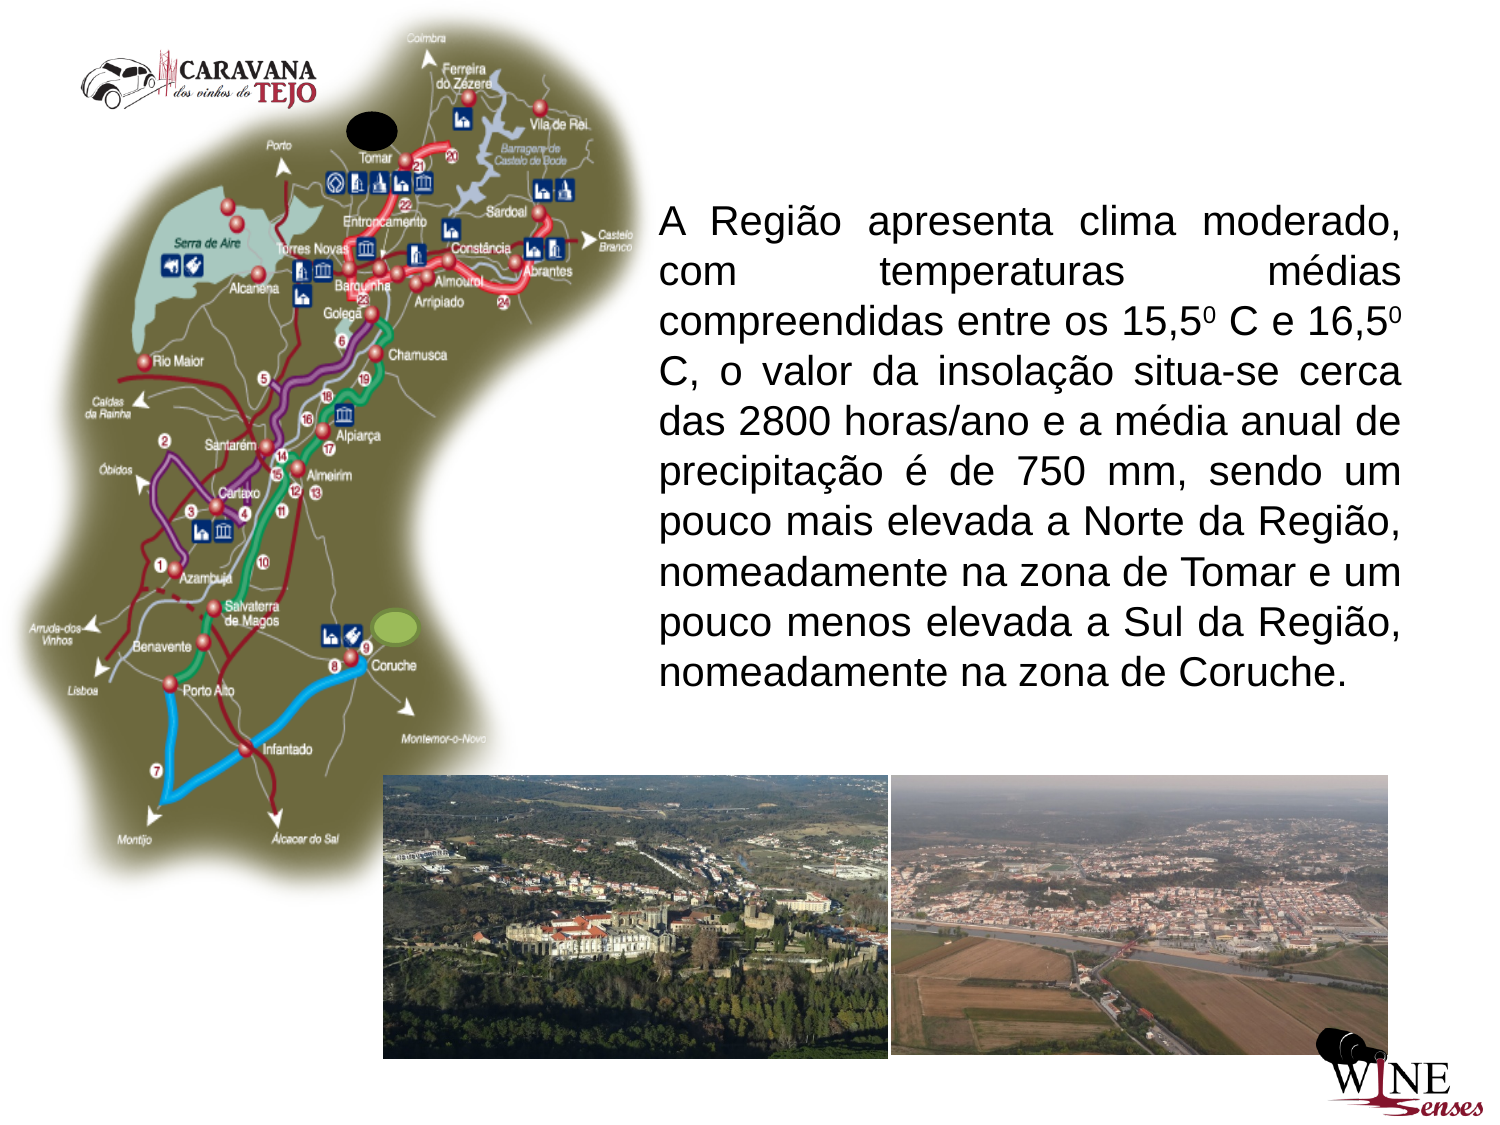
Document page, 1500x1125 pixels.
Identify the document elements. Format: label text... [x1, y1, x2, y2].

picture [0, 0, 888, 1059]
text_box A Região apresenta clima moderado, com temperaturas médias compreendidas entre os 15,50 C e 16,50 C, o valor da insolação situa-se cerca das 2800 horas/ano e a média anual de precipitação é de 750 mm, sendo um pouco mais elevada a Norte da Região, nomeadamente na zona de Tomar e um pouco menos elevada a Sul da Região, nomeadamente na zona de Coruche. [660, 186, 1418, 702]
picture [891, 774, 1483, 1119]
